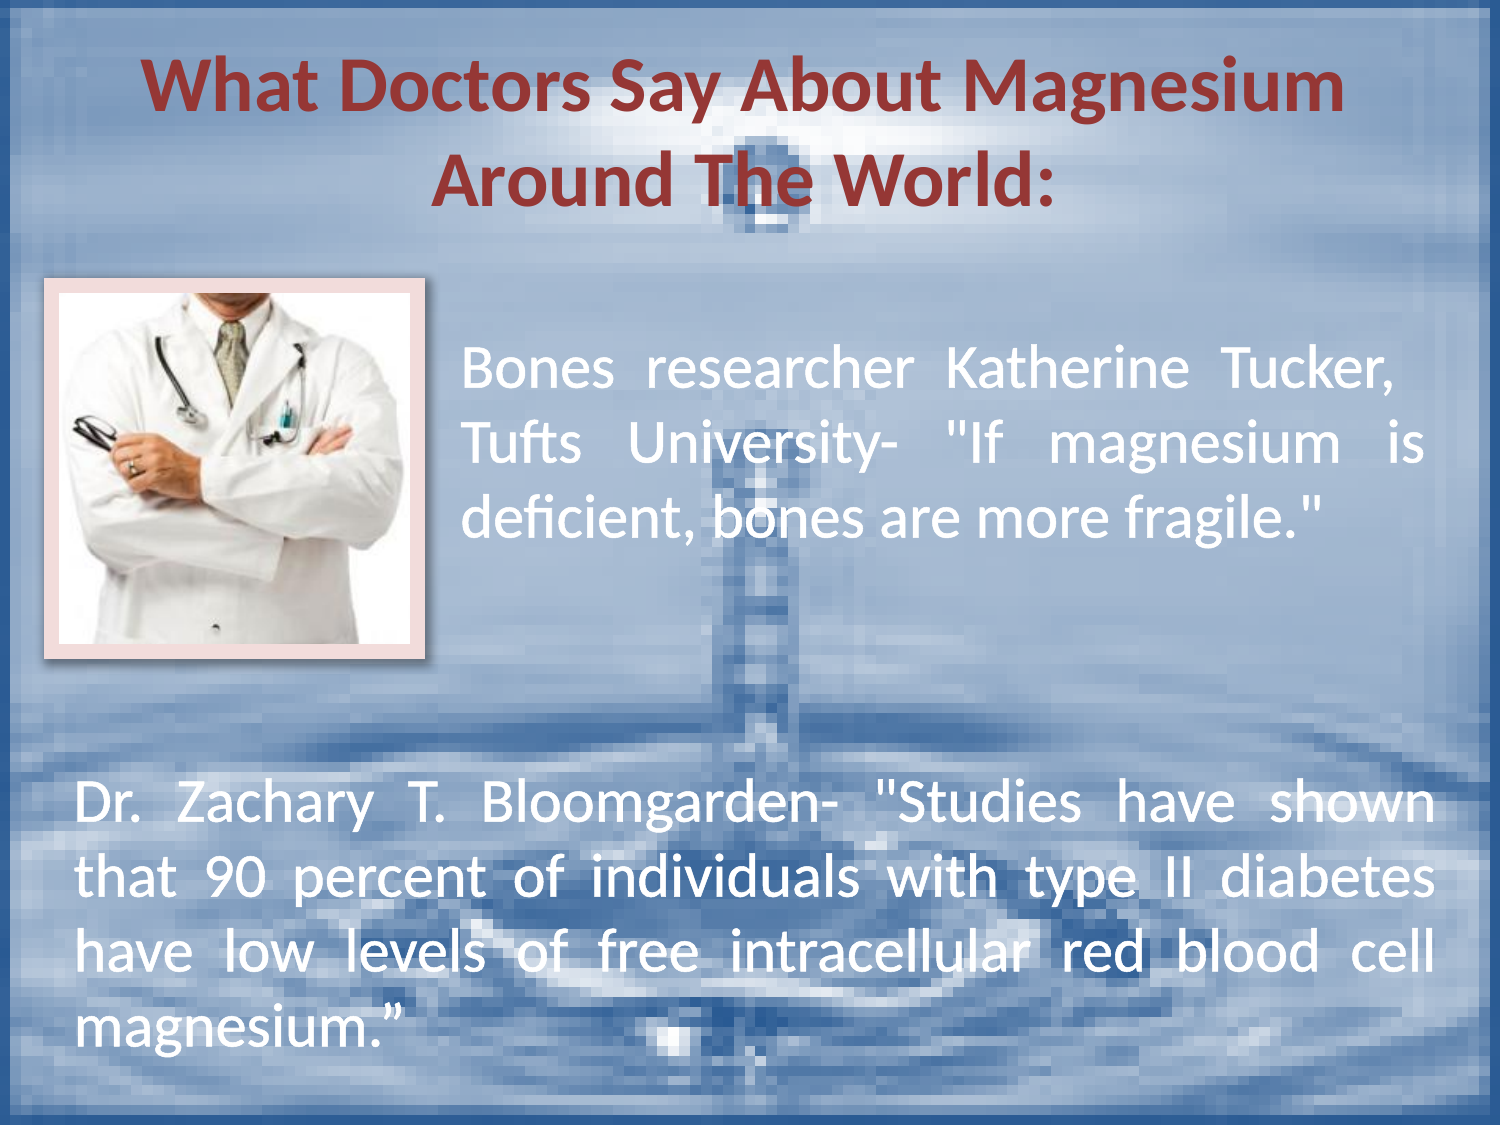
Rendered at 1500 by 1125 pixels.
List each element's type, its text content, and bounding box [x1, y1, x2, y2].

text_box Dr. Zachary T. Bloomgarden- "Studies have shown that 90 percent of individuals with type II diabetes have low levels of free intracellular red blood cell magnesium.” [58, 751, 1453, 1067]
picture [58, 292, 411, 645]
text_box What Doctors Say About Magnesium Around The World: [35, 24, 1454, 230]
text_box Bones researcher Katherine Tucker, Tufts University- "If magnesium is deficient, bones are more fragile." [445, 317, 1442, 558]
